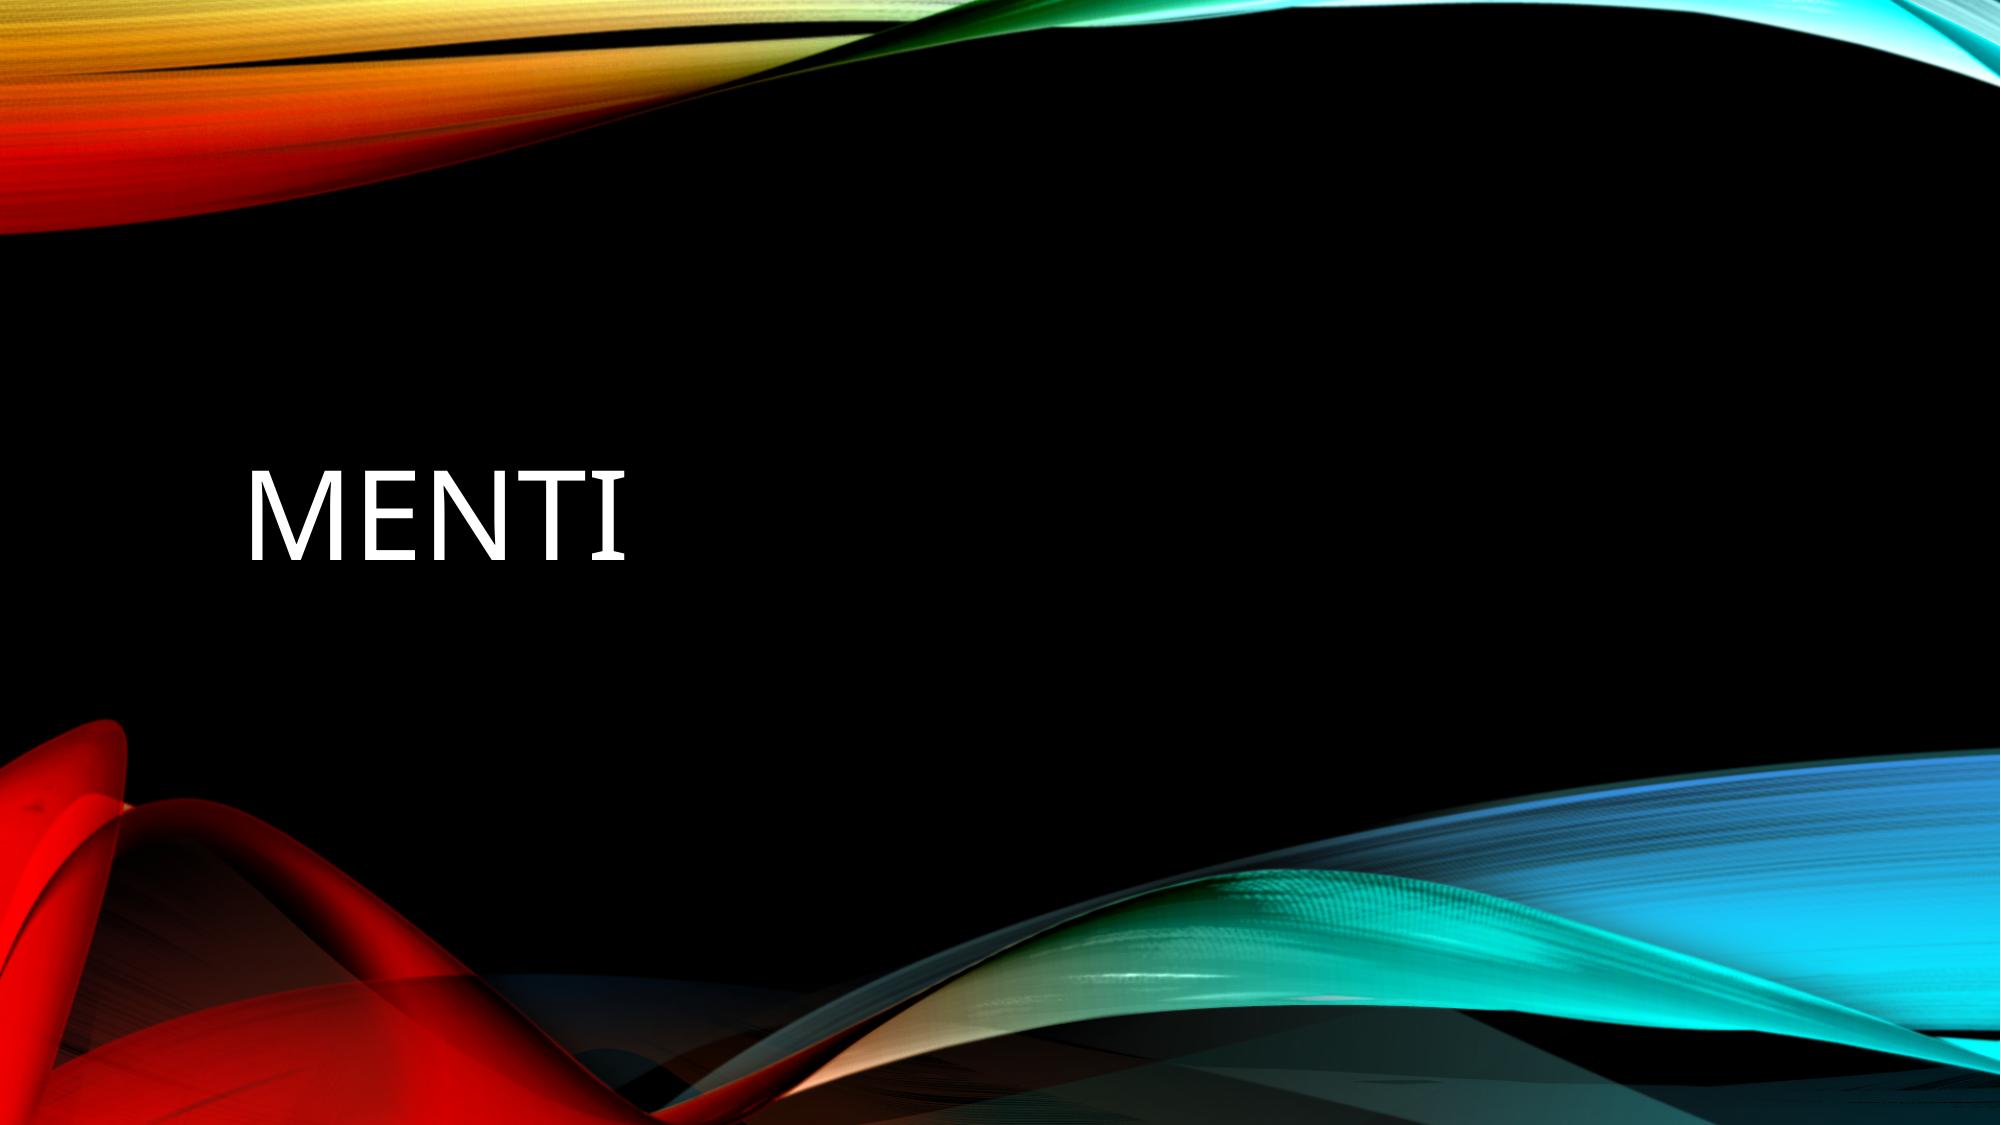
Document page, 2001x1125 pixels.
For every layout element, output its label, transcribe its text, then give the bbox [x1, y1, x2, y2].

title Menti [225, 295, 1775, 596]
picture [0, 717, 2000, 1125]
picture [0, 0, 2000, 237]
